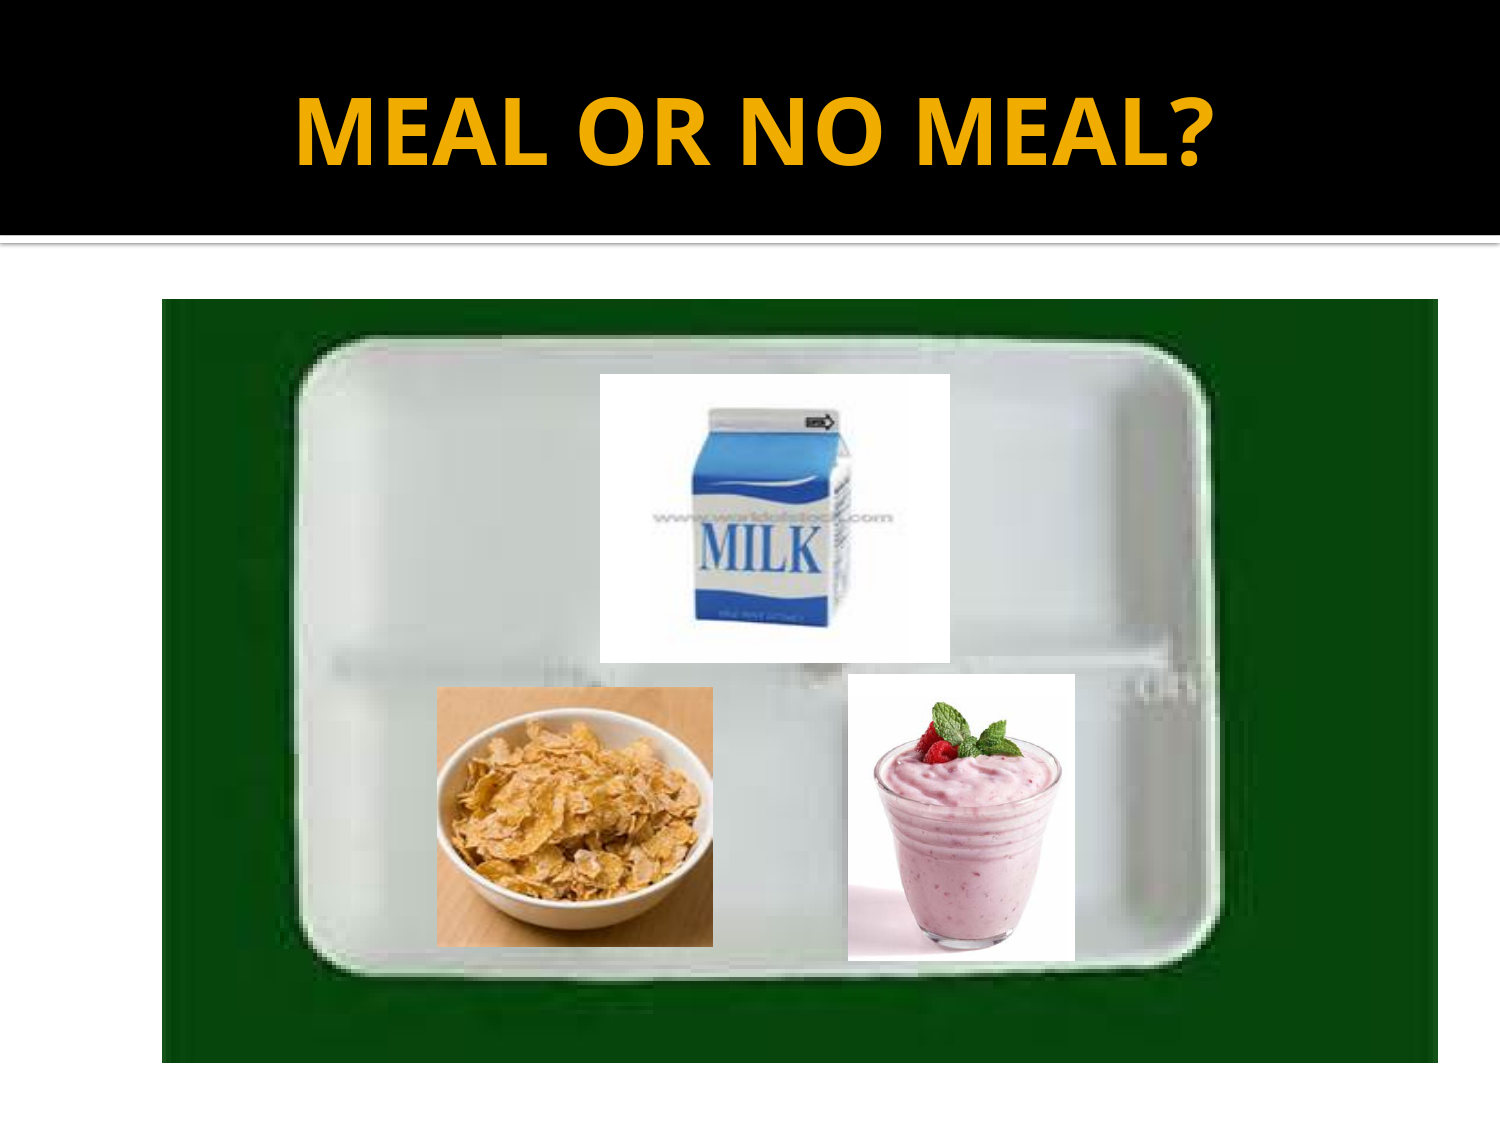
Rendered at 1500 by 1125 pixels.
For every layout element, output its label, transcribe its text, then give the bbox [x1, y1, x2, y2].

title MEAL OR NO MEAL? [75, 25, 1425, 231]
picture [437, 687, 713, 947]
picture [848, 674, 1075, 961]
picture [599, 374, 950, 663]
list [162, 299, 1438, 1063]
